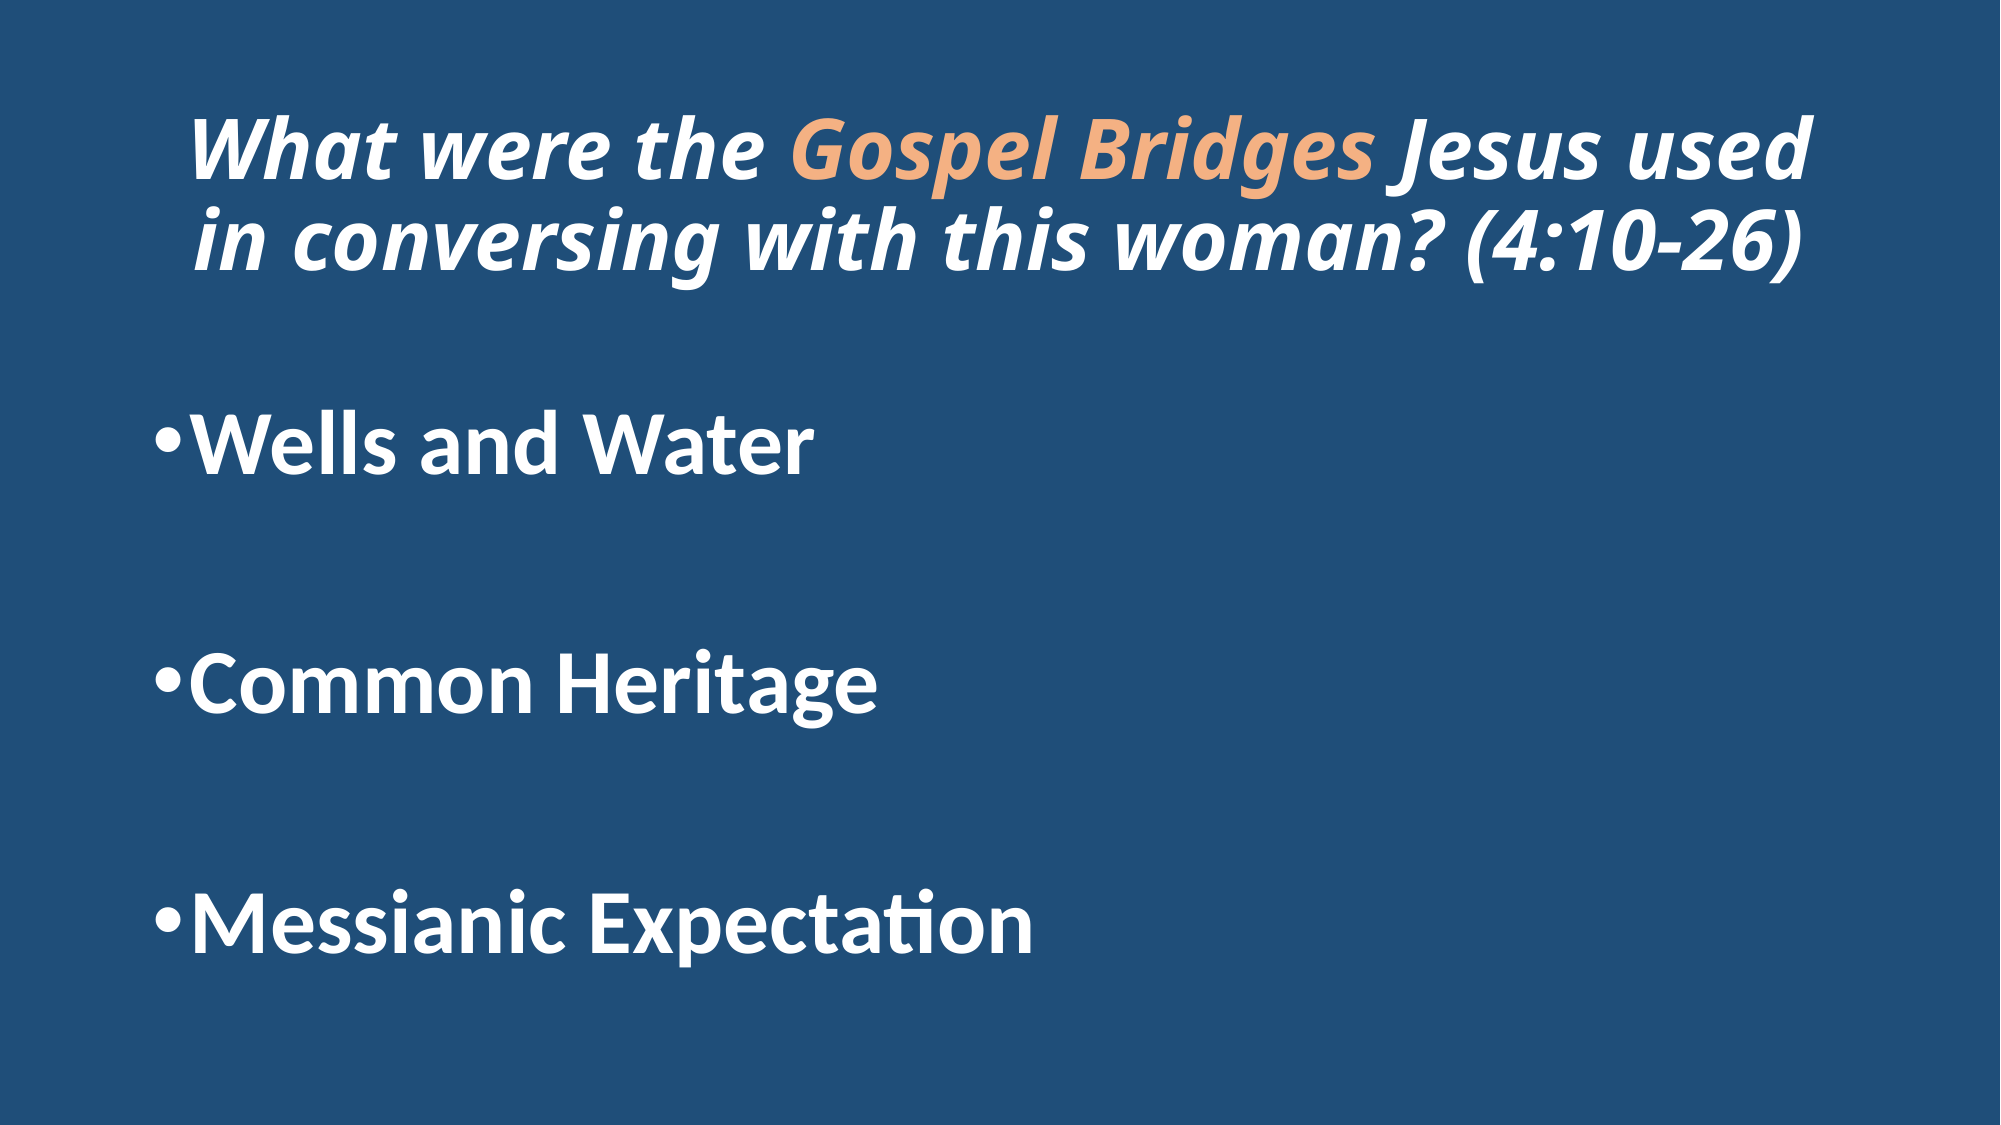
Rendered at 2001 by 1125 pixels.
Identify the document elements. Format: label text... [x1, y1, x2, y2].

list Wells and Water Common Heritage Messianic Expectation [137, 387, 1863, 1014]
title What were the Gospel Bridges Jesus used in conversing with this woman? (4:10-26) [137, 59, 1863, 337]
